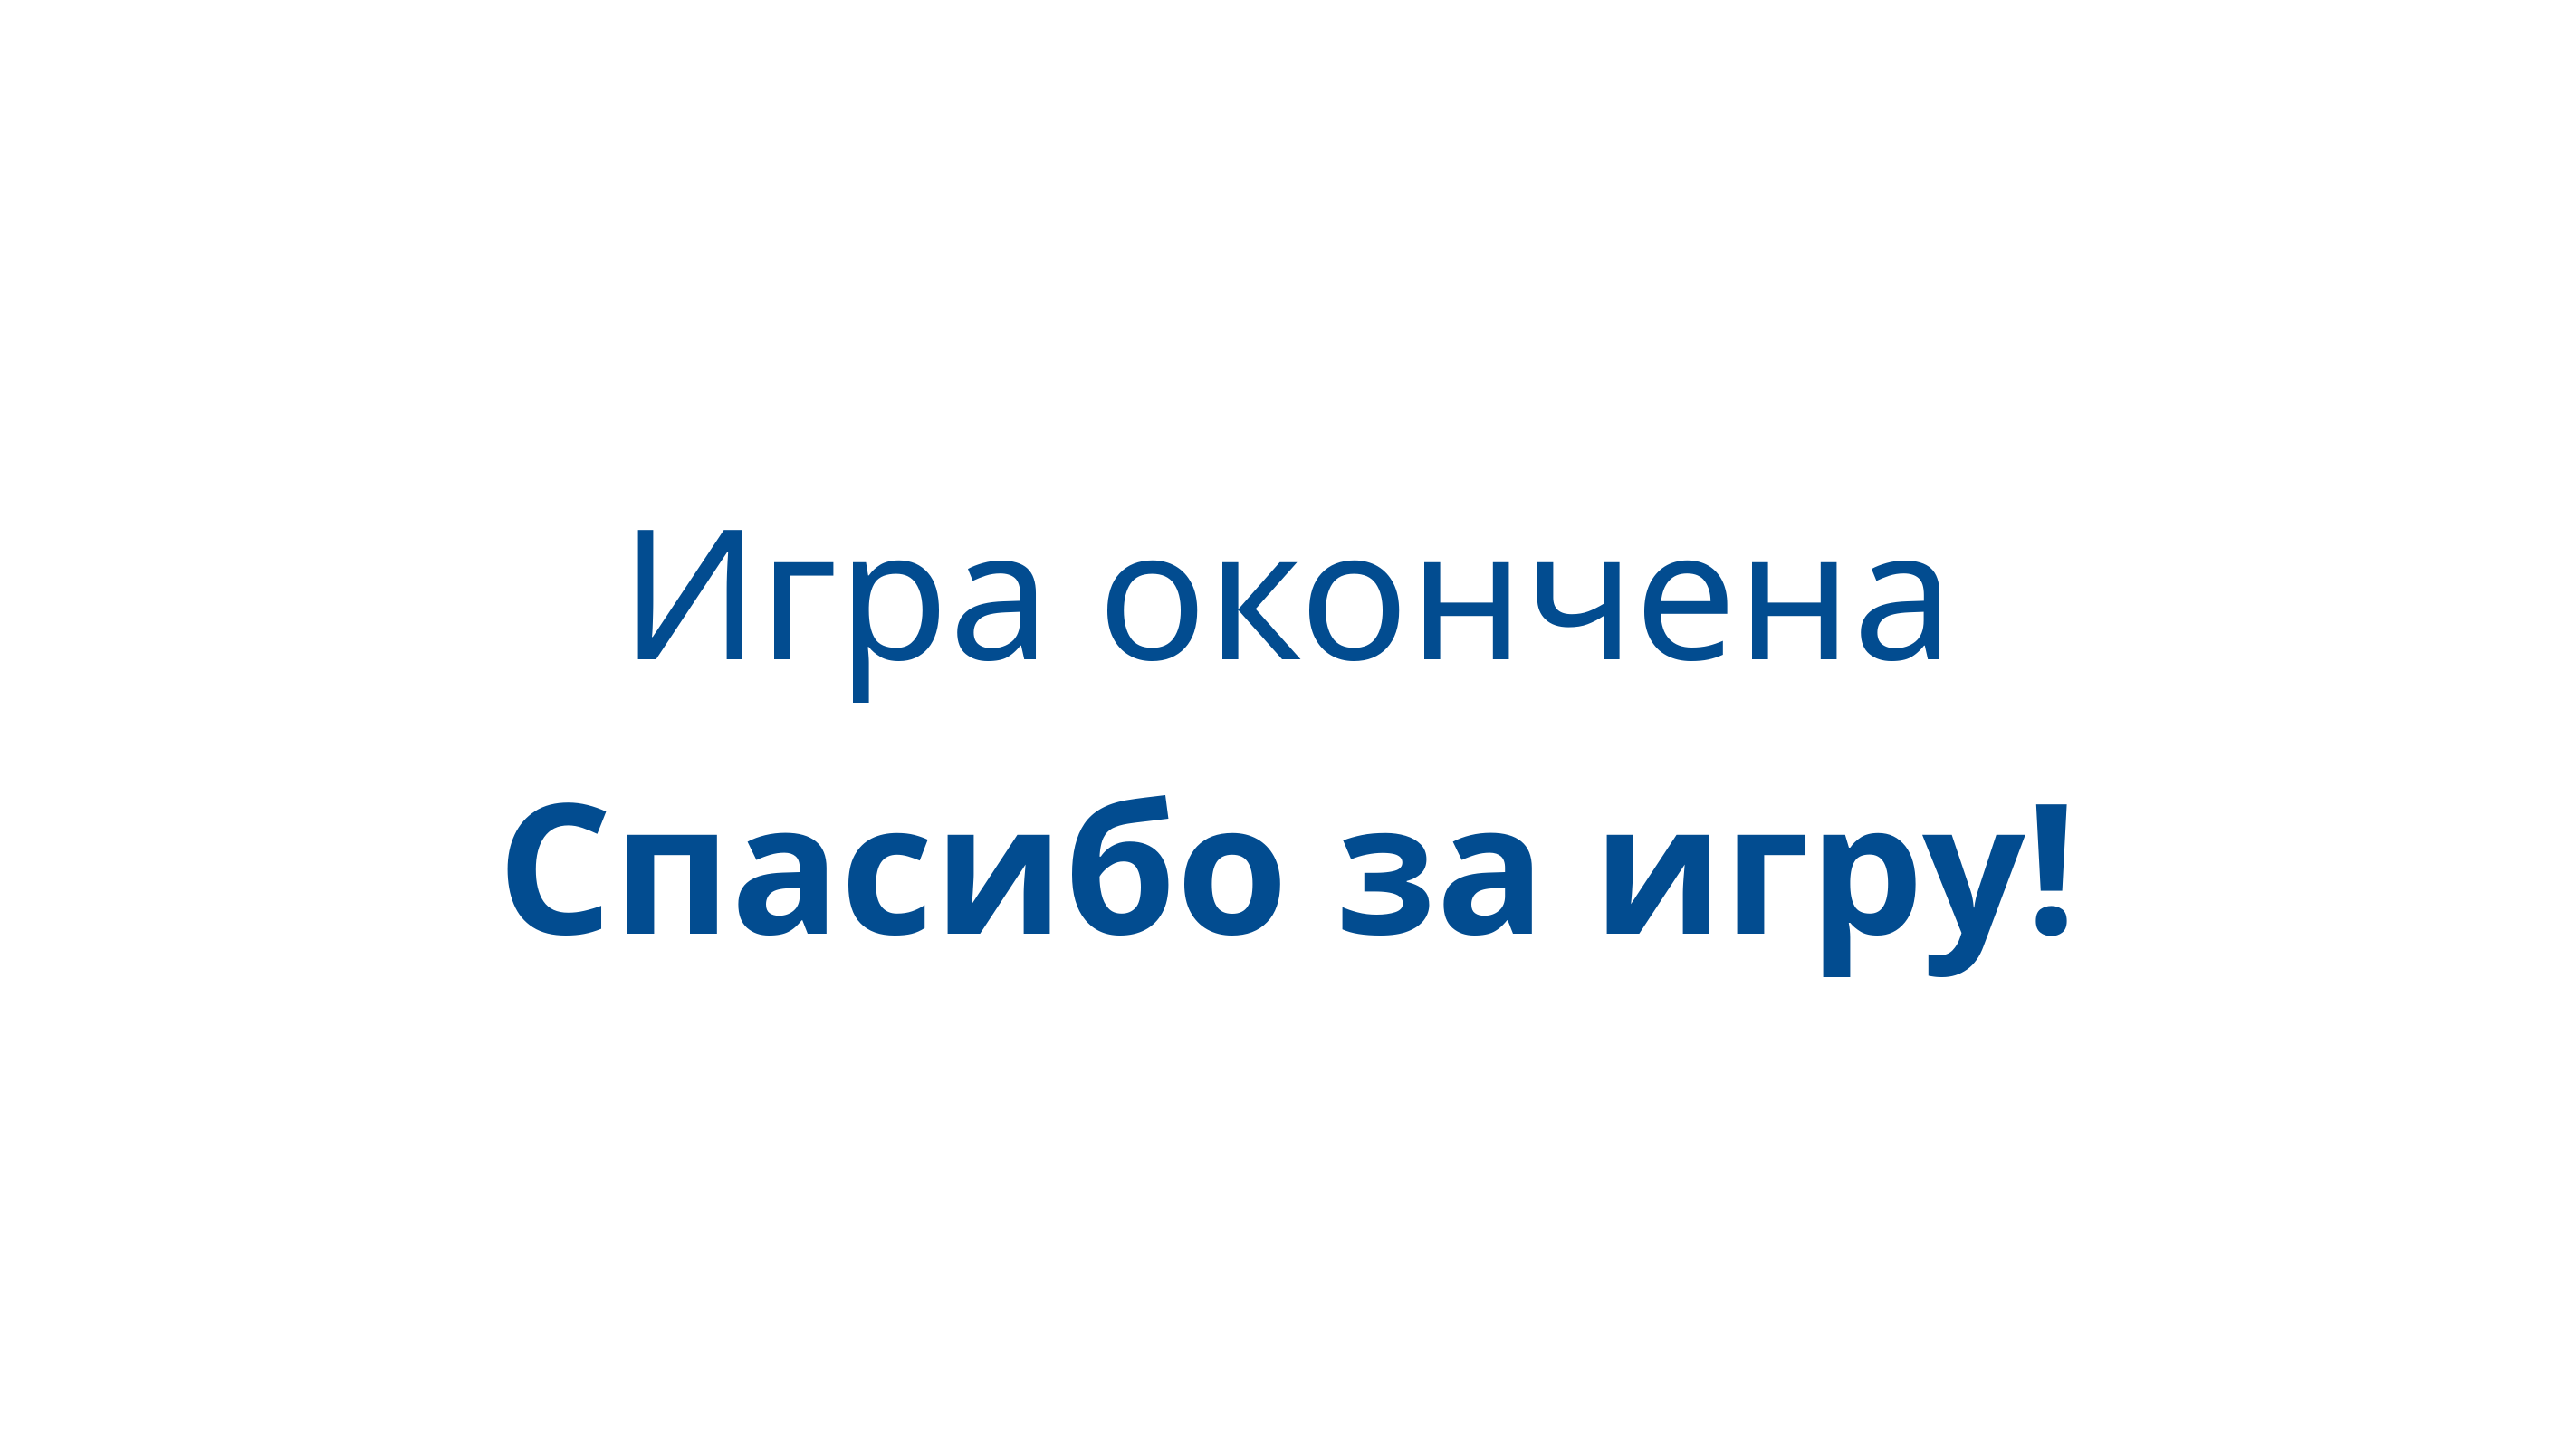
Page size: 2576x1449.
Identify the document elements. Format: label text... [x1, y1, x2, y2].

text_box Игра окончена Спасибо за игру! [490, 471, 2085, 978]
